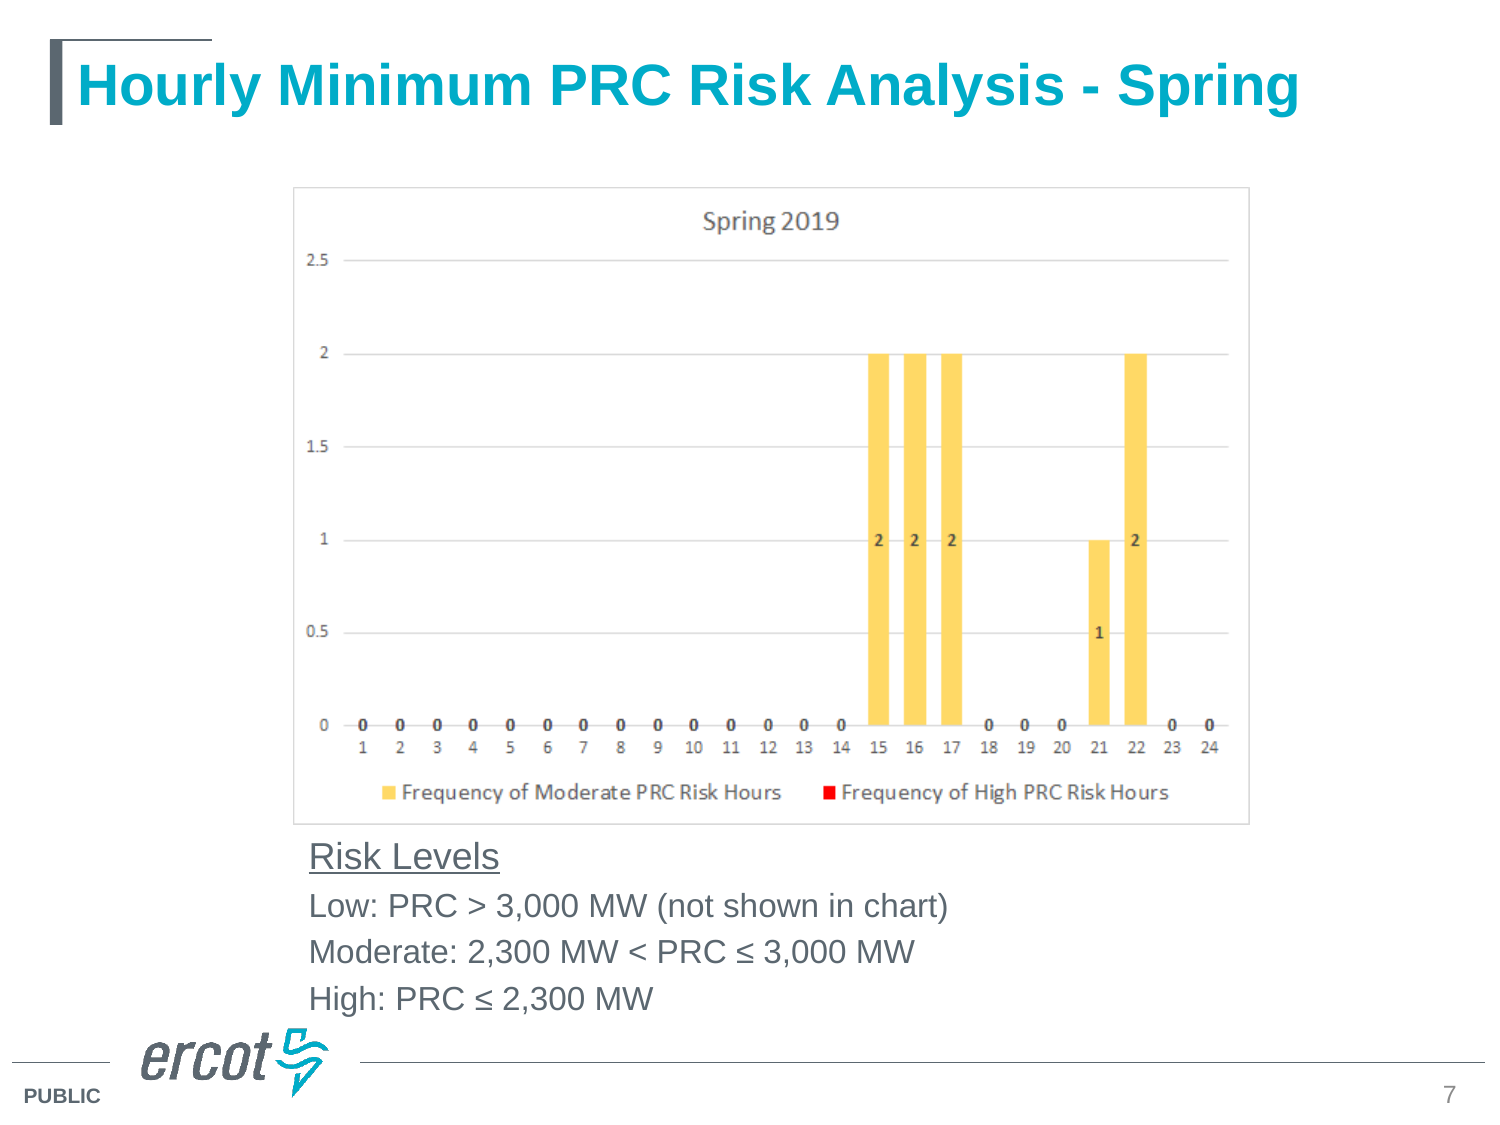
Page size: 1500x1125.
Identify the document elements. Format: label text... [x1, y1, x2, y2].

title Hourly Minimum PRC Risk Analysis - Spring [62, 39, 1450, 140]
picture [293, 187, 1251, 826]
slide_number 7 [1412, 1076, 1488, 1112]
text_box Risk Levels Low: PRC > 3,000 MW (not shown in chart) Moderate: 2,300 MW < PRC ≤ 3,000 MW High: PRC ≤ 2,300 MW [293, 834, 1069, 1025]
picture [137, 1024, 332, 1100]
